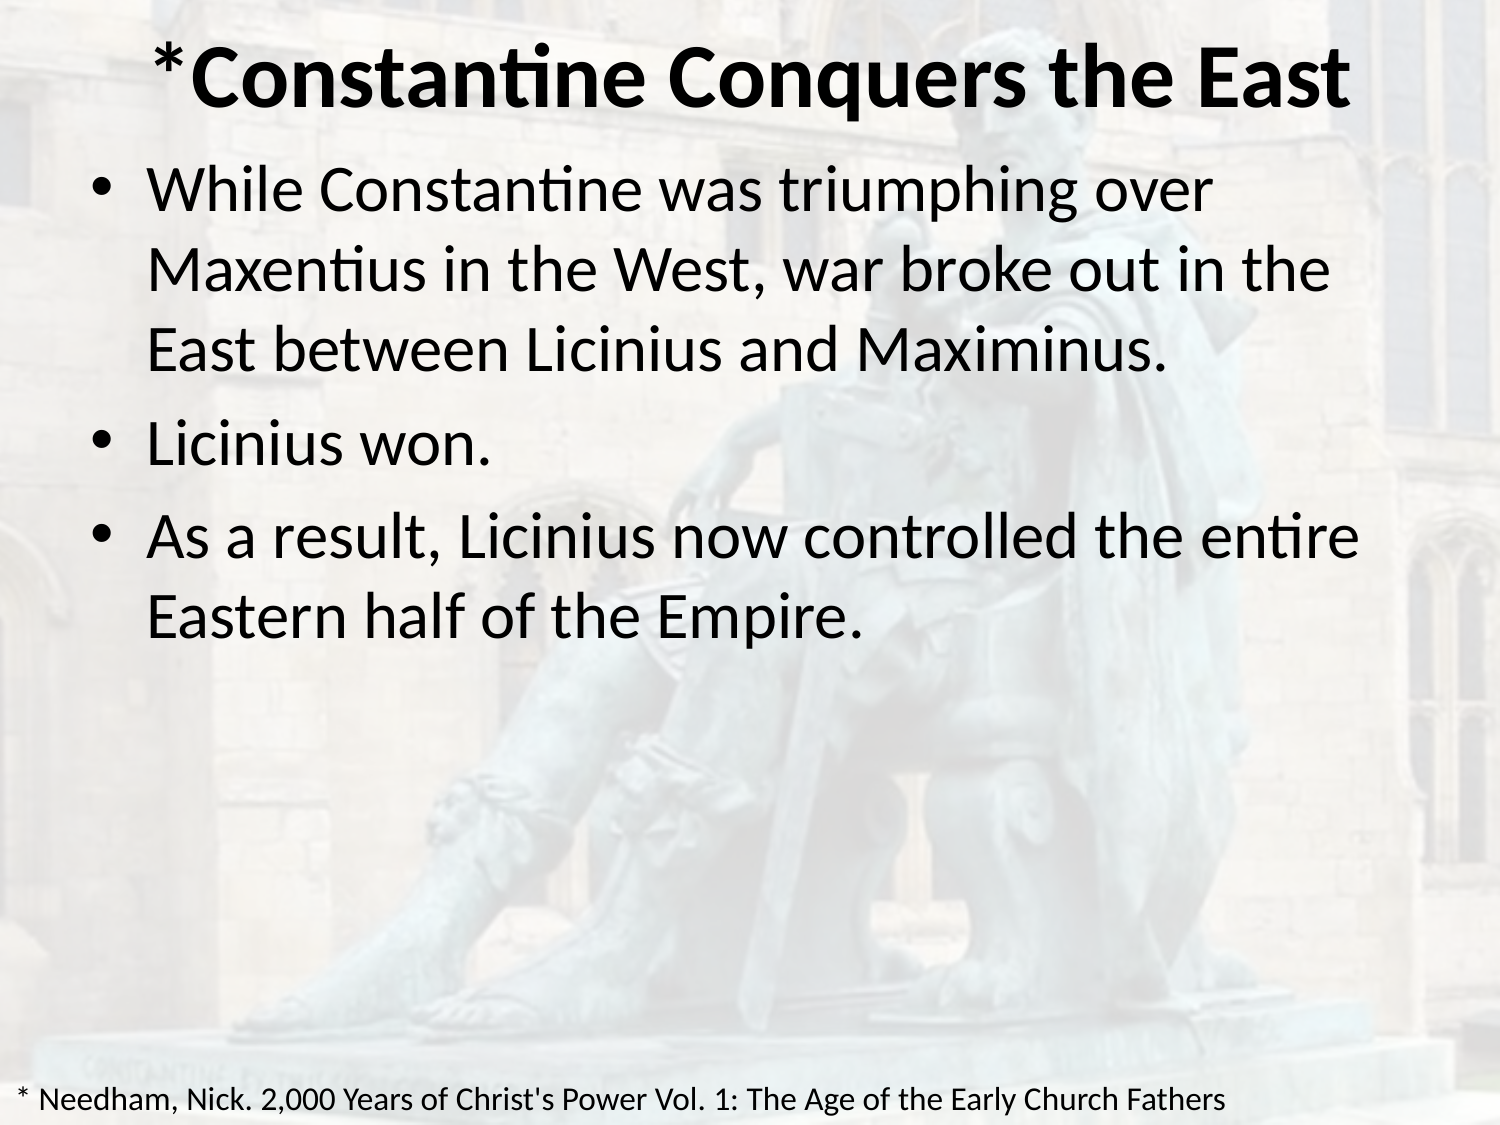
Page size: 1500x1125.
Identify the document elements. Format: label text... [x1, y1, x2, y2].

text_box * Needham, Nick. 2,000 Years of Christ's Power Vol. 1: The Age of the Early Church Fathers [0, 1069, 1500, 1125]
list While Constantine was triumphing over Maxentius in the West, war broke out in the East between Licinius and Maximinus. Licinius won. As a result, Licinius now controlled the entire Eastern half of the Empire. [75, 137, 1425, 1038]
title *Constantine Conquers the East [0, 4, 1500, 138]
